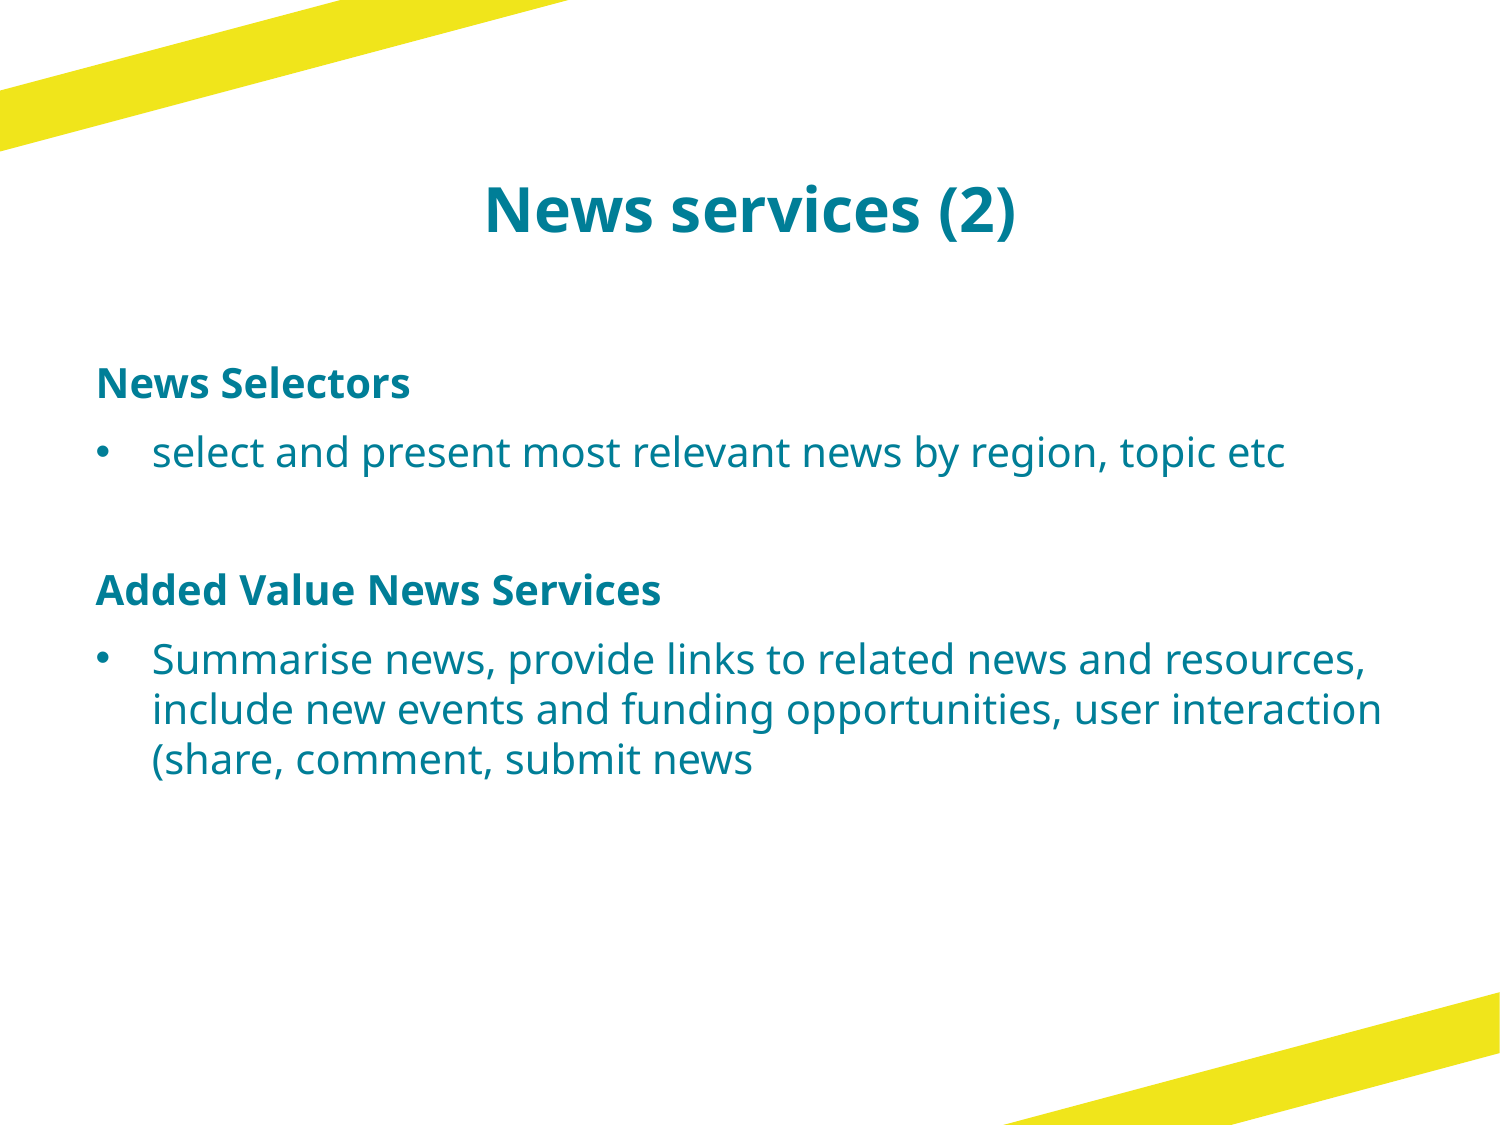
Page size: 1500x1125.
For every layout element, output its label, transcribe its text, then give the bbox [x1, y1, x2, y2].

title News services (2) [95, 170, 1405, 324]
footer [95, 65, 781, 108]
list News Selectors select and present most relevant news by region, topic etc Added Value News Services Summarise news, provide links to related news and resources, include new events and funding opportunities, user interaction (share, comment, submit news [95, 357, 1405, 1005]
